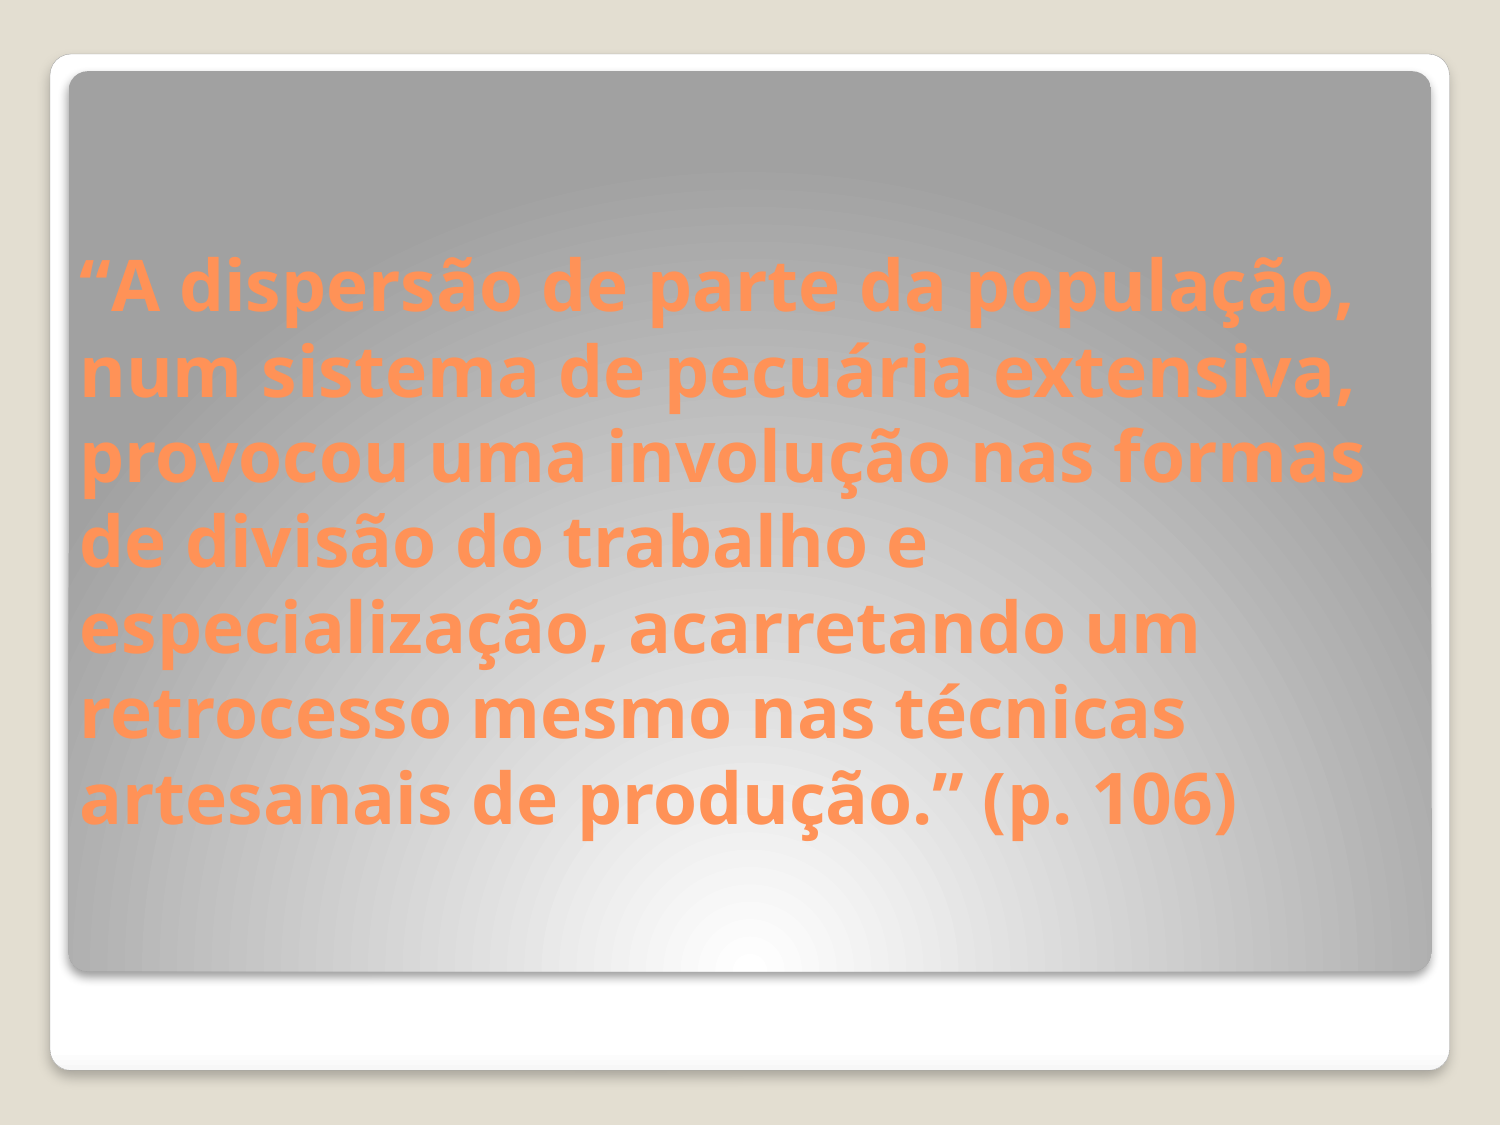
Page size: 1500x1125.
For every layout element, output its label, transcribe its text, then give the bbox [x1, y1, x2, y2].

title “A dispersão de parte da população, num sistema de pecuária extensiva, provocou uma involução nas formas de divisão do trabalho e especialização, acarretando um retrocesso mesmo nas técnicas artesanais de produção.” (p. 106) [64, 172, 1424, 846]
